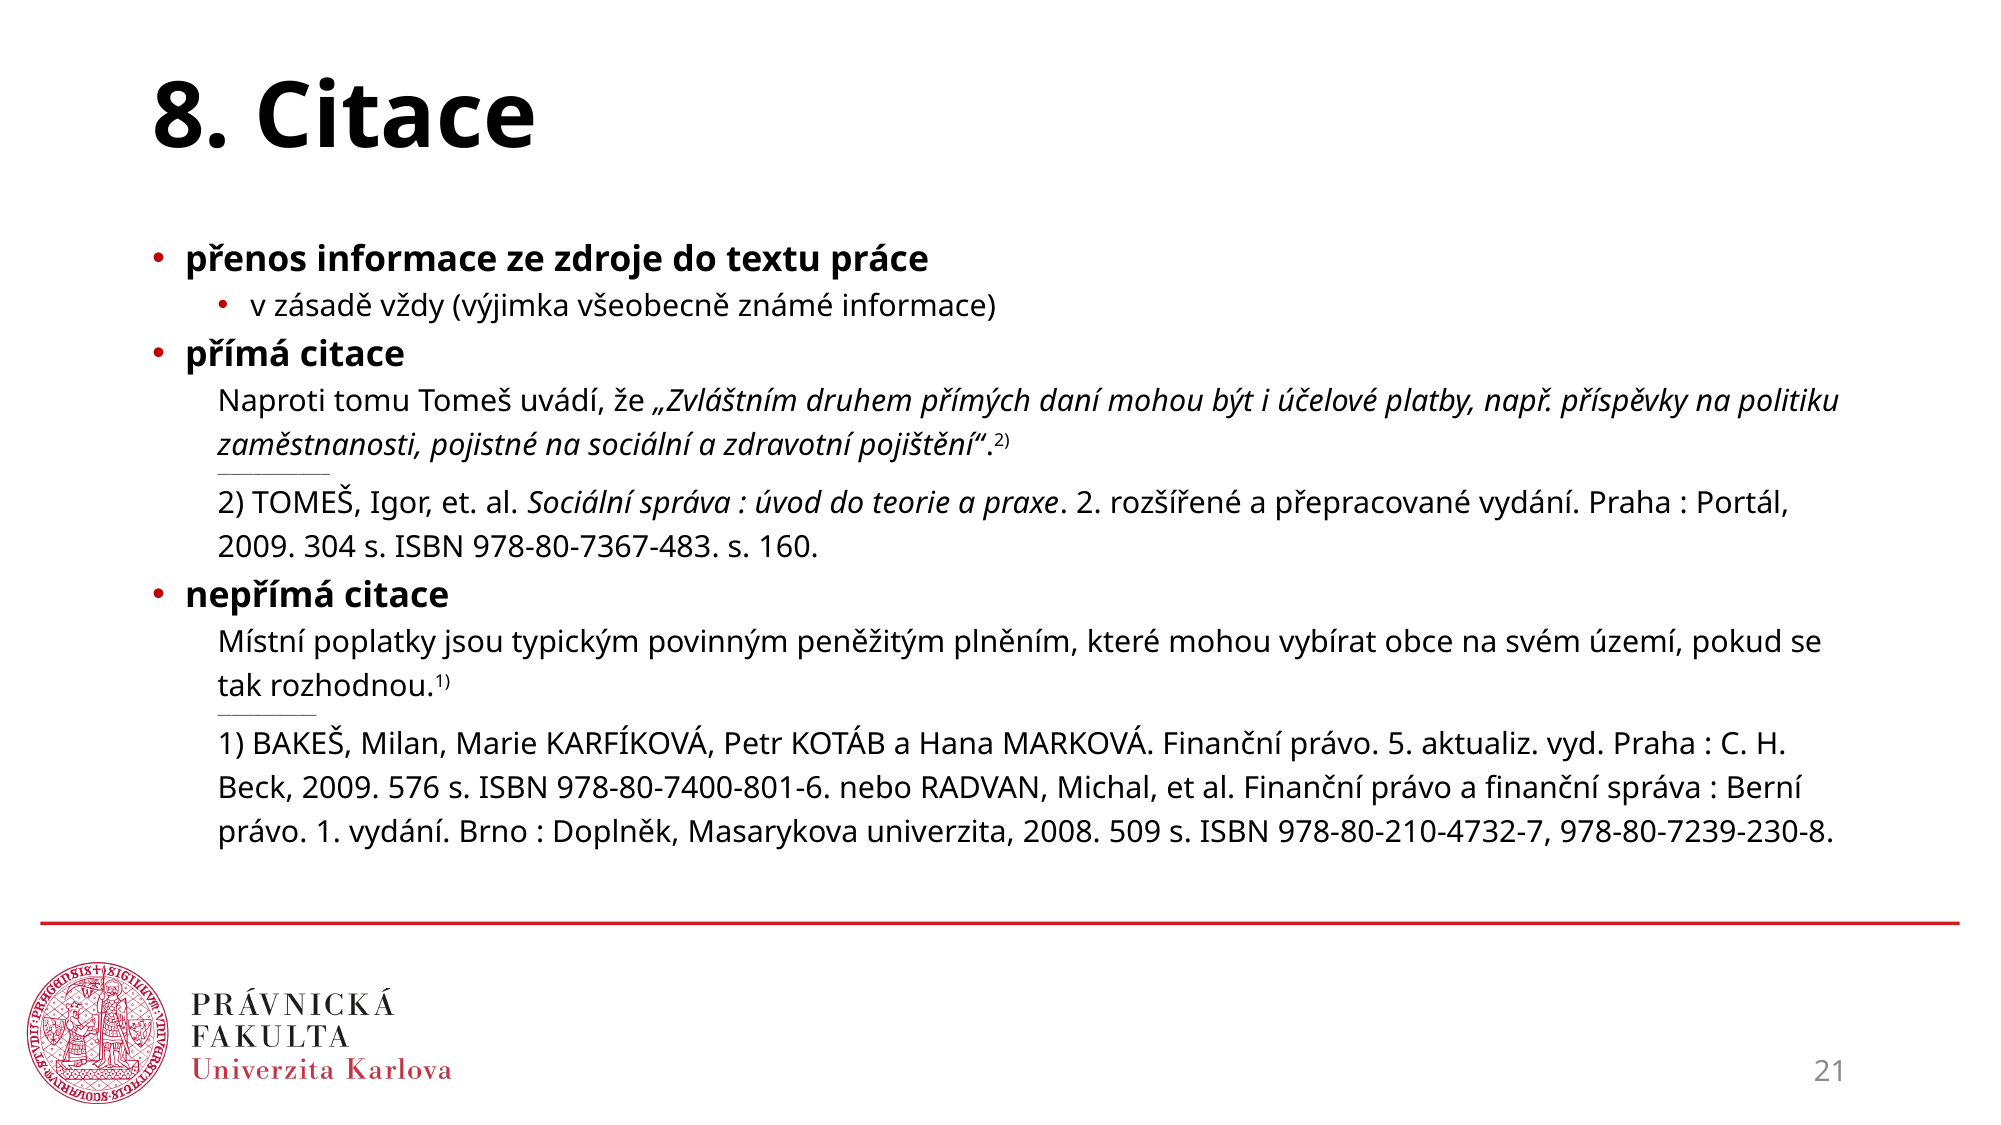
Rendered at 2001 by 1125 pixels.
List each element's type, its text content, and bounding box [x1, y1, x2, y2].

picture [26, 962, 452, 1104]
list přenos informace ze zdroje do textu práce v zásadě vždy (výjimka všeobecně známé informace) přímá citace Naproti tomu Tomeš uvádí, že „Zvláštním druhem přímých daní mohou být i účelové platby, např. příspěvky na politiku zaměstnanosti, pojistné na sociální a zdravotní pojištění“.2) _________________________ 2) TOMEŠ, Igor, et. al. Sociální správa : úvod do teorie a praxe. 2. rozšířené a přepracované vydání. Praha : Portál, 2009. 304 s. ISBN 978-80-7367-483. s. 160. nepřímá citace Místní poplatky jsou typickým povinným peněžitým plněním, které mohou vybírat obce na svém území, pokud se tak rozhodnou.1) ______________________ 1) BAKEŠ, Milan, Marie KARFÍKOVÁ, Petr KOTÁB a Hana MARKOVÁ. Finanční právo. 5. aktualiz. vyd. Praha : C. H. Beck, 2009. 576 s. ISBN 978-80-7400-801-6. nebo RADVAN, Michal, et al. Finanční právo a finanční správa : Berní právo. 1. vydání. Brno : Doplněk, Masarykova univerzita, 2008. 509 s. ISBN 978-80-210-4732-7, 978-80-7239-230-8. [137, 220, 1863, 905]
title 8. Citace [137, 2, 1863, 220]
slide_number 21 [1412, 1042, 1863, 1103]
